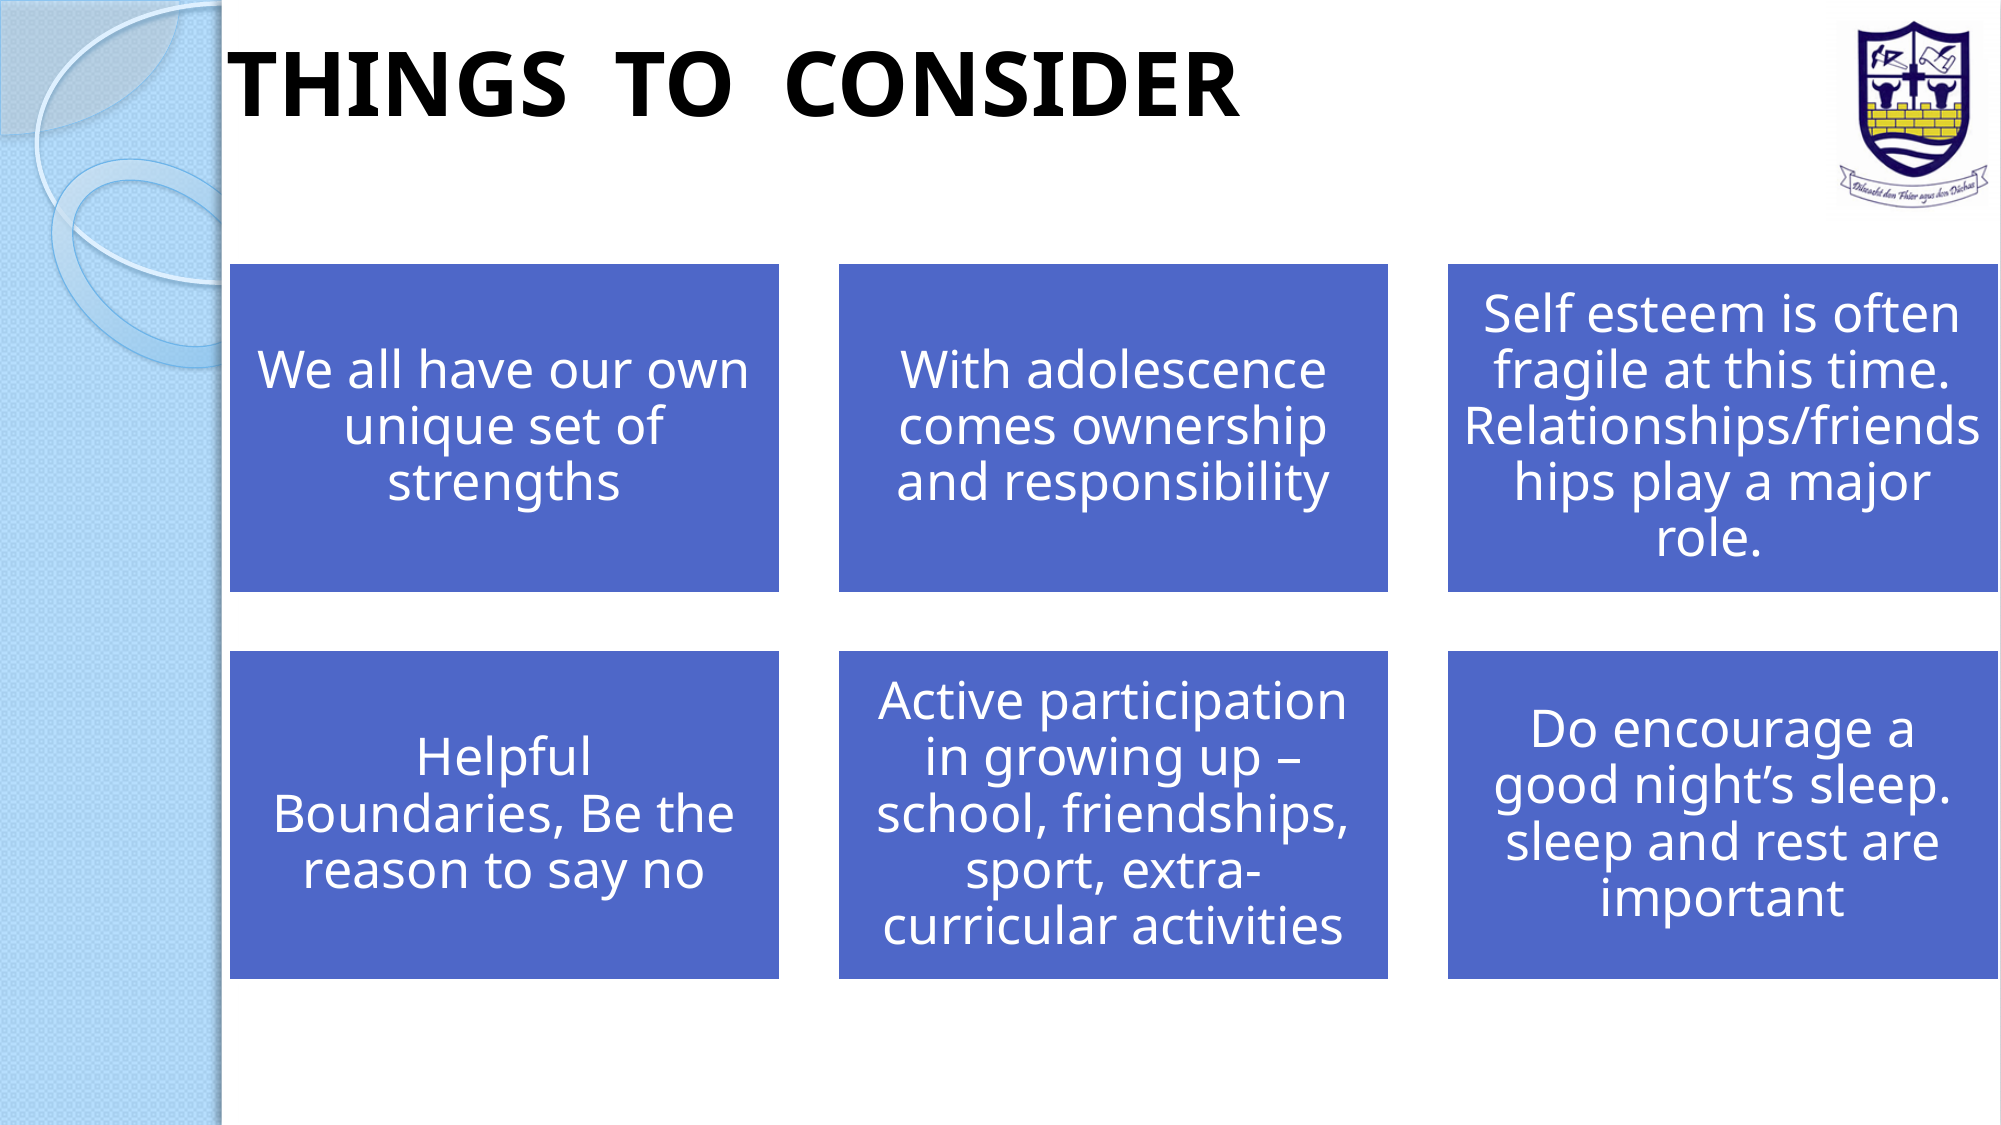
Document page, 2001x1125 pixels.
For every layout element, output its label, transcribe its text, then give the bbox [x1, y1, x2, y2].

picture [1825, 0, 2000, 222]
title THINGS TO CONSIDER [211, 0, 1821, 161]
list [227, 160, 2000, 1083]
